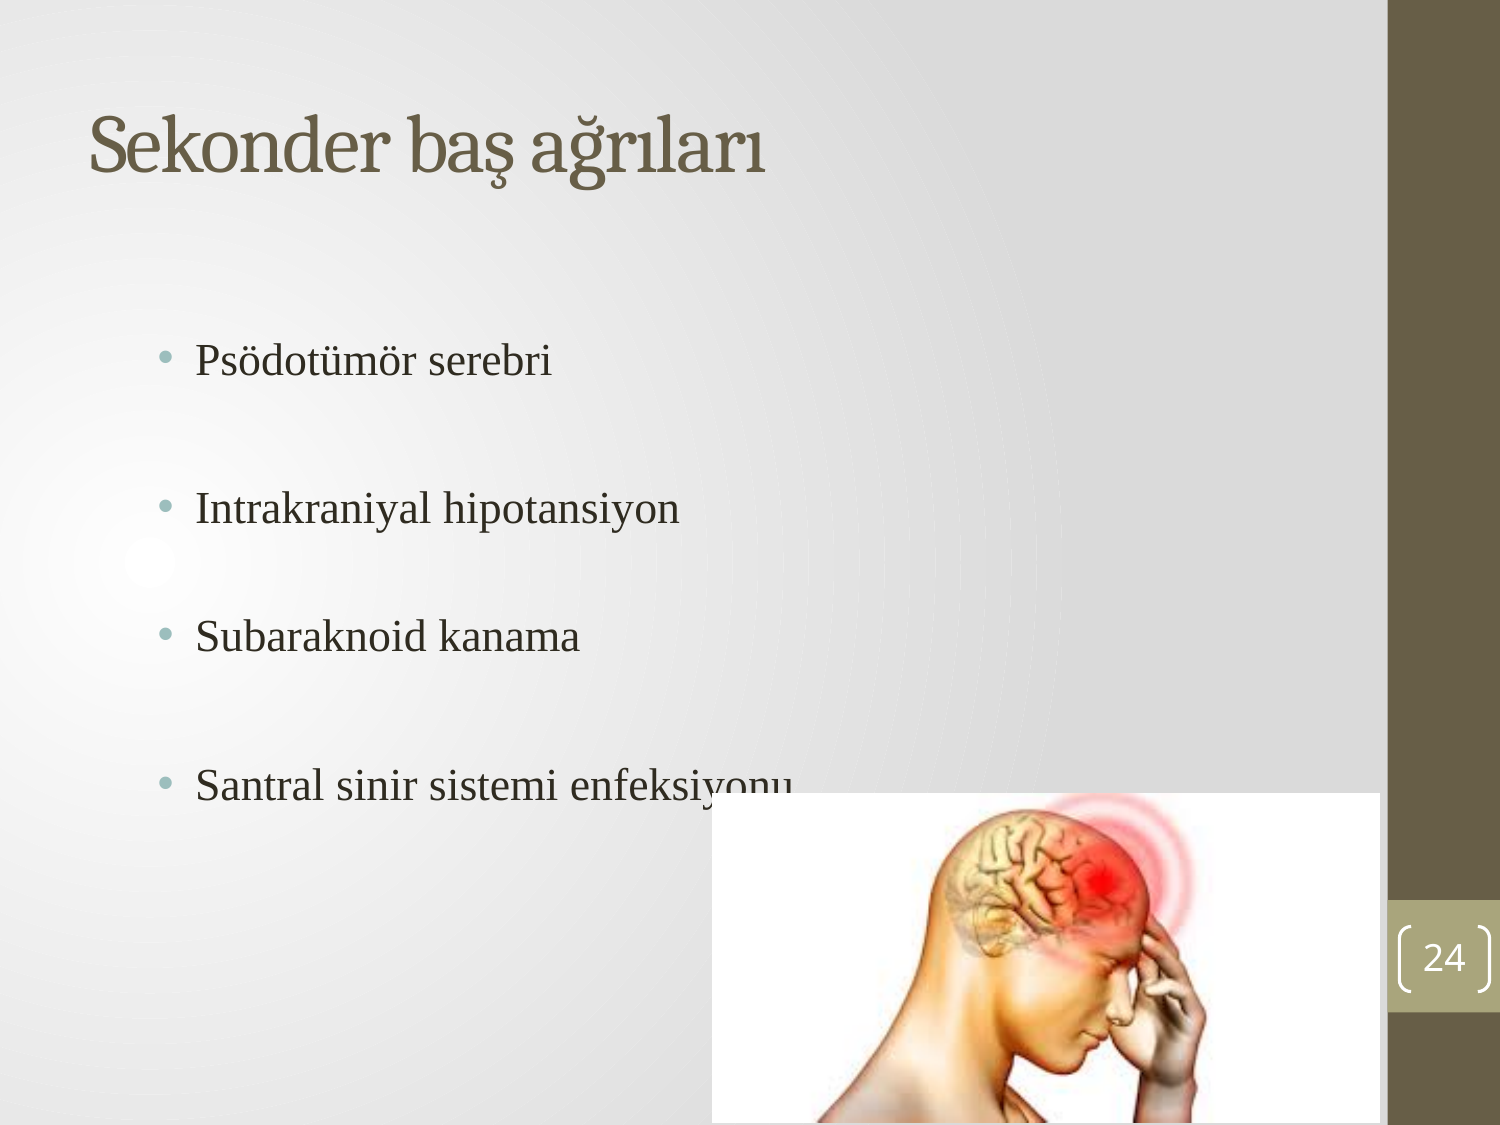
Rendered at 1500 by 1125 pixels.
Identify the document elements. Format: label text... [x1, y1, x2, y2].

picture [711, 793, 1380, 1124]
slide_number 24 [1397, 924, 1492, 994]
list Psödotümör serebri Intrakraniyal hipotansiyon Subaraknoid kanama Santral sinir sistemi enfeksiyonu [74, 262, 1326, 1051]
title Sekonder baş ağrıları [75, 45, 1325, 233]
